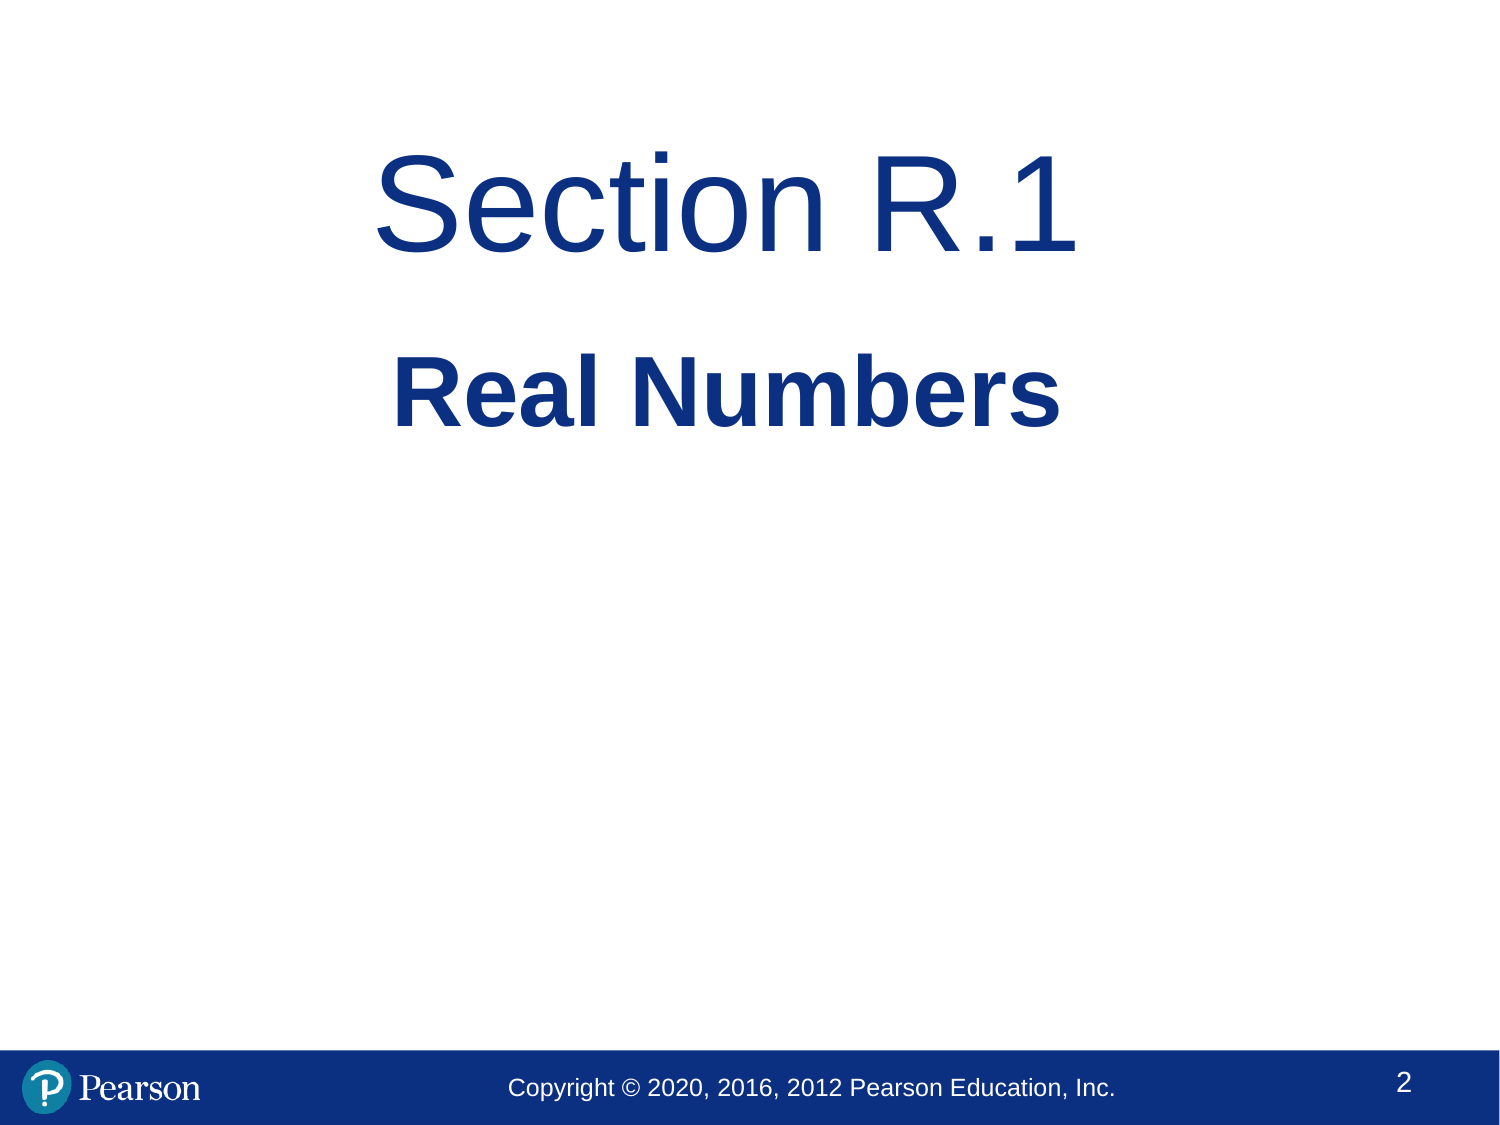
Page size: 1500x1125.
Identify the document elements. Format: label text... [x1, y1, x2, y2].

text_box Real Numbers [56, 326, 1398, 1047]
text_box Section R.1 [56, 113, 1398, 303]
picture [22, 1060, 200, 1114]
